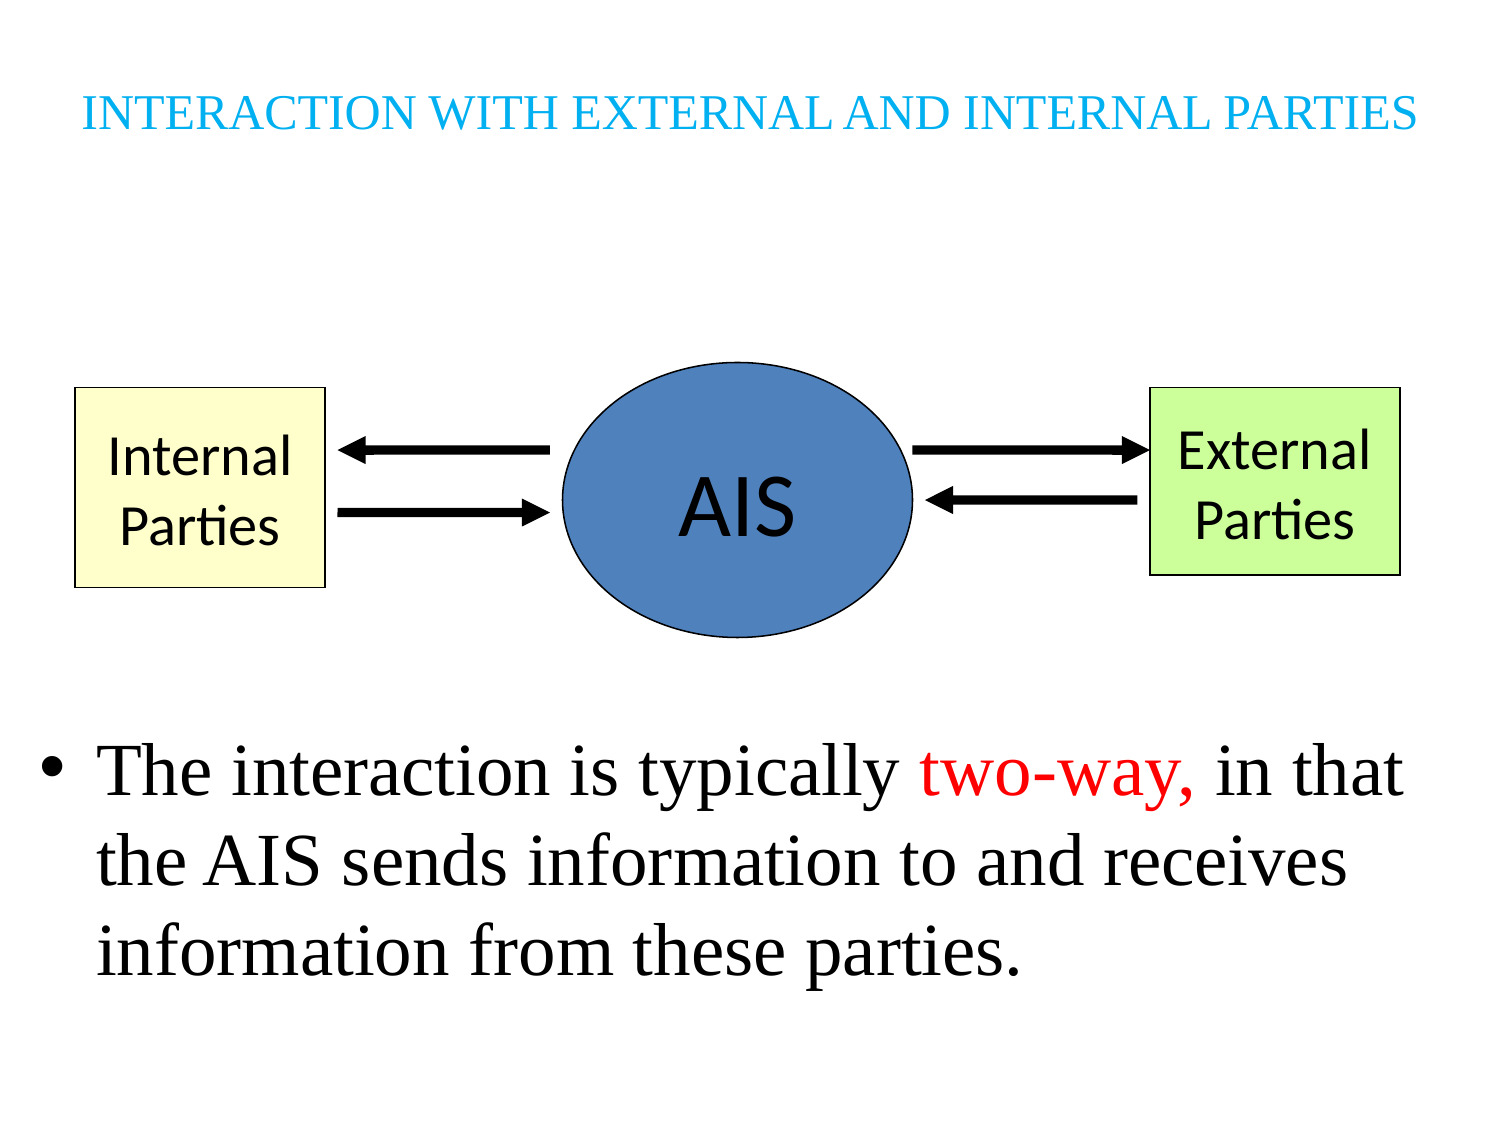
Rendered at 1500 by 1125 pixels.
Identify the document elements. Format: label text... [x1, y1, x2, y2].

text_box Internal Parties [75, 387, 325, 588]
text_box AIS [562, 362, 913, 638]
text_box External Parties [1149, 387, 1400, 575]
text_box [337, 506, 550, 519]
text_box [912, 443, 1150, 457]
text_box [337, 443, 550, 457]
list The interaction is typically two-way, in that the AIS sends information to and receives information from these parties. [24, 712, 1475, 1005]
title INTERACTION WITH EXTERNAL AND INTERNAL PARTIES [24, 45, 1475, 175]
text_box [924, 493, 1138, 507]
